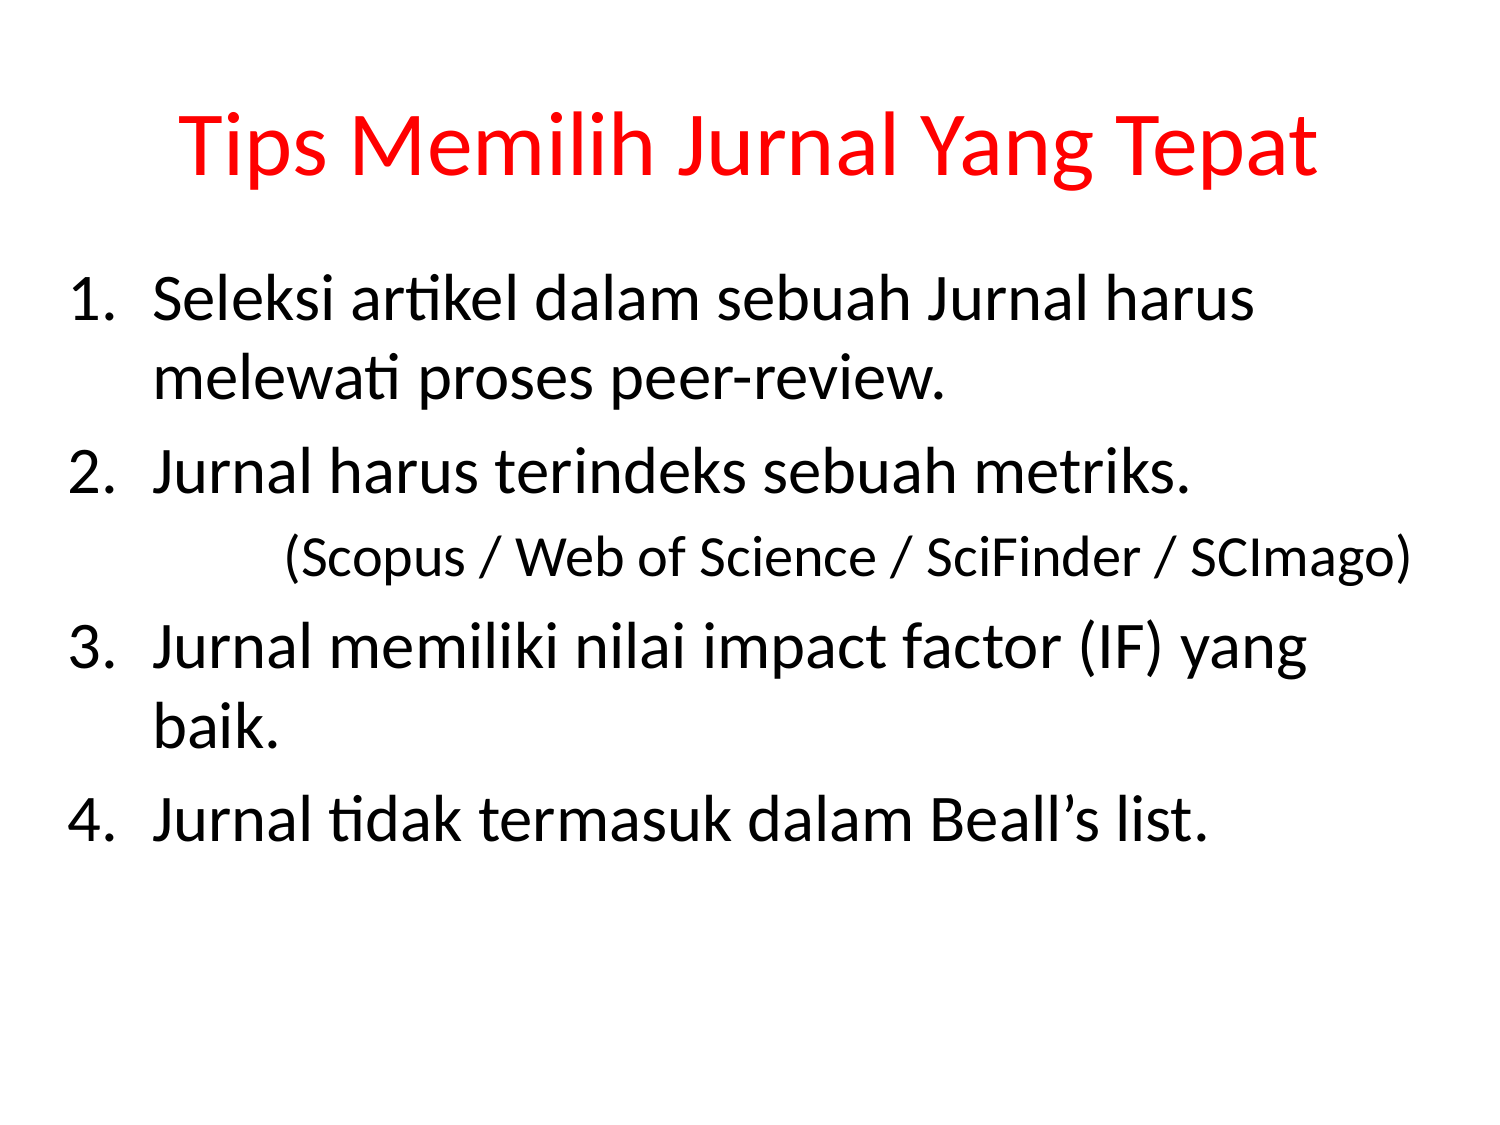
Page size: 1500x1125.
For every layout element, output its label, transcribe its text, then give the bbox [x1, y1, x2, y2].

title Tips Memilih Jurnal Yang Tepat [75, 45, 1425, 233]
text_box Seleksi artikel dalam sebuah Jurnal harus melewati proses peer-review. Jurnal harus terindeks sebuah metriks. (Scopus / Web of Science / SciFinder / SCImago) Jurnal memiliki nilai impact factor (IF) yang baik. Jurnal tidak termasuk dalam Beall’s list. [53, 245, 1450, 1023]
